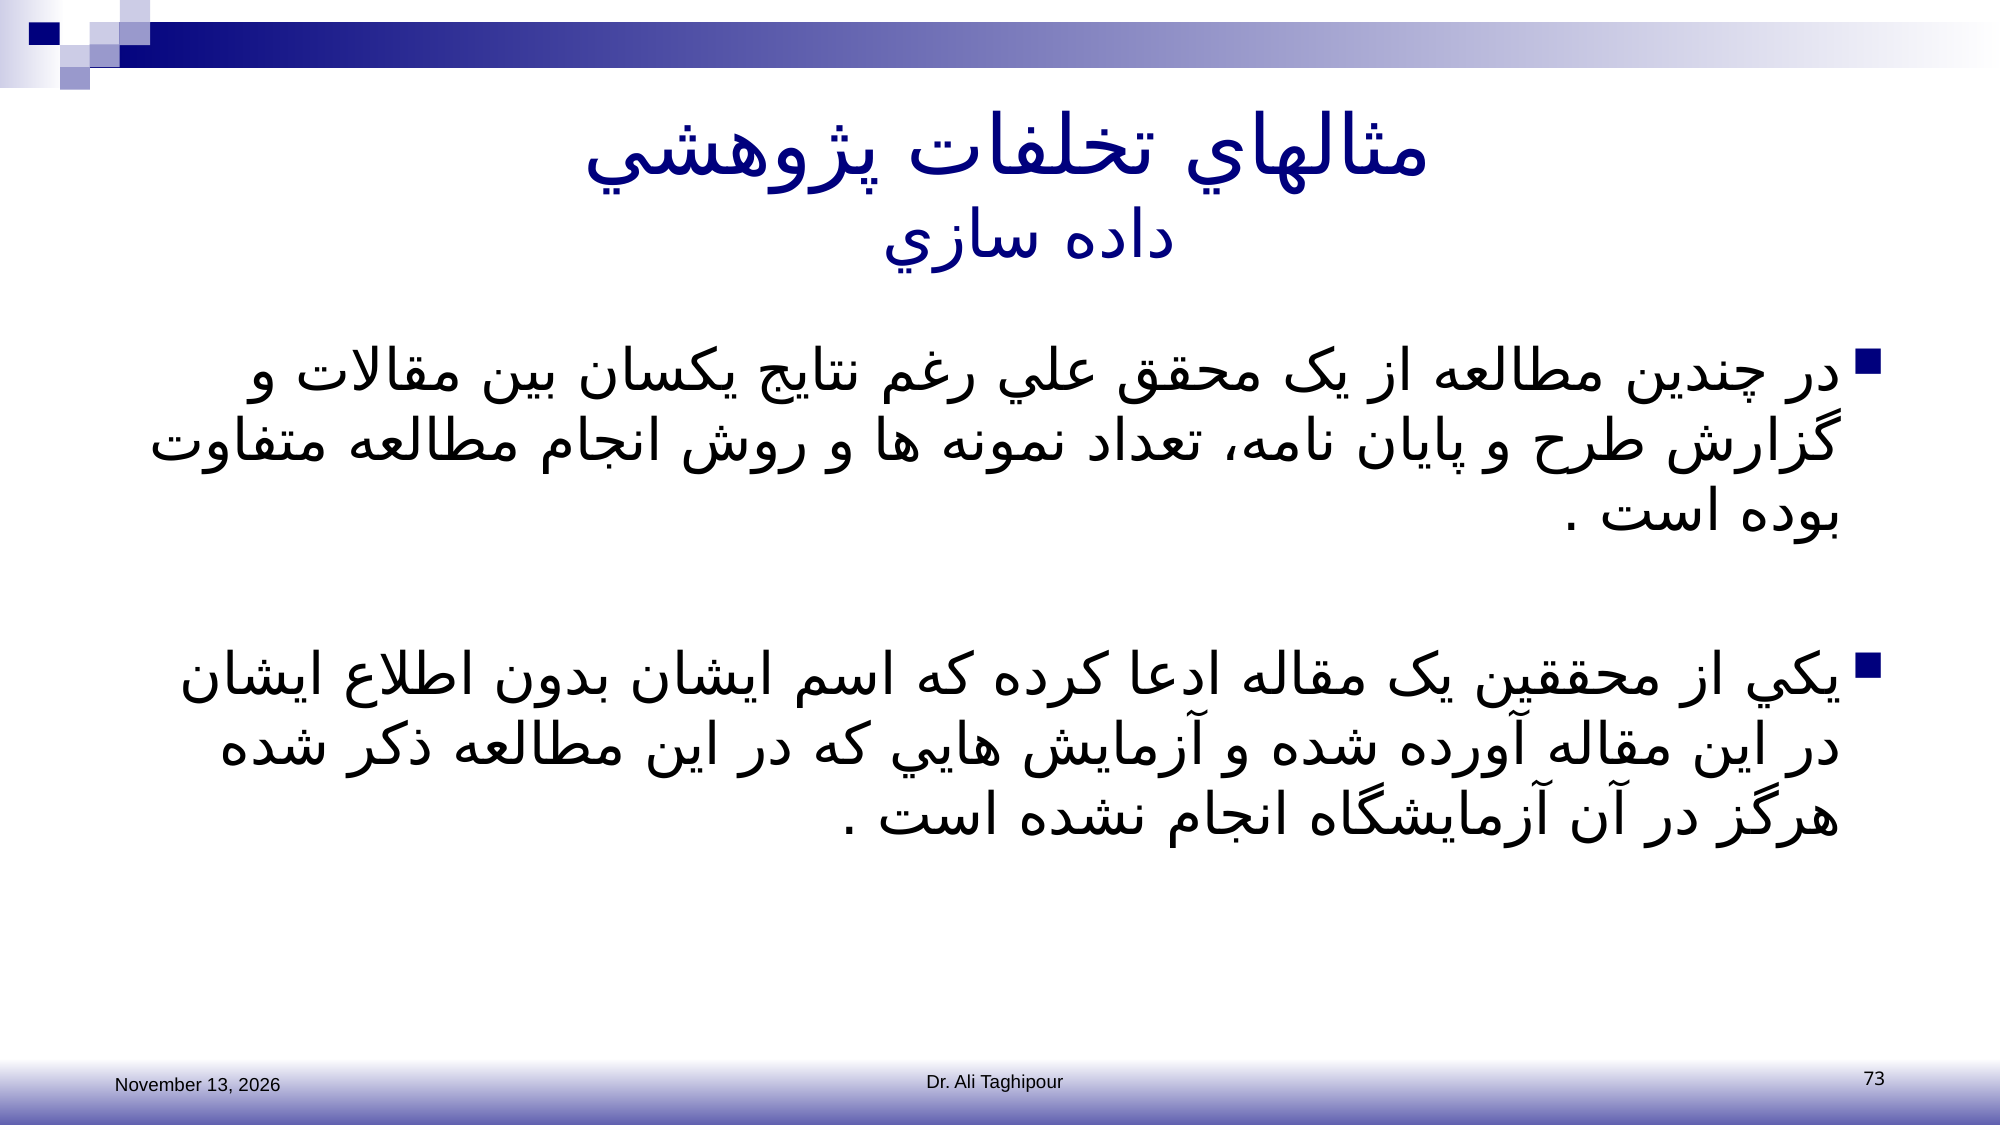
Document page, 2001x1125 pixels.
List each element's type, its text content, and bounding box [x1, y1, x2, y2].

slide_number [99, 1024, 567, 1103]
list در چندين مطالعه از یک محقق علي رغم نتايج يکسان بين مقالات و گزارش طرح و پايان نامه، تعداد نمونه ها و روش انجام مطالعه متفاوت بوده است . يکي از محققين يک مقاله ادعا کرده که اسم ايشان بدون اطلاع ايشان در اين مقاله آورده شده و آزمايش هايي که در اين مطالعه ذکر شده هرگز در آن آزمايشگاه انجام نشده است . [99, 324, 1900, 963]
title مثالهاي تخلفات پژوهشي داده سازي [333, 68, 1684, 294]
slide_number 73 [1433, 1025, 1900, 1100]
footer Dr. Ali Taghipour [683, 1025, 1317, 1100]
